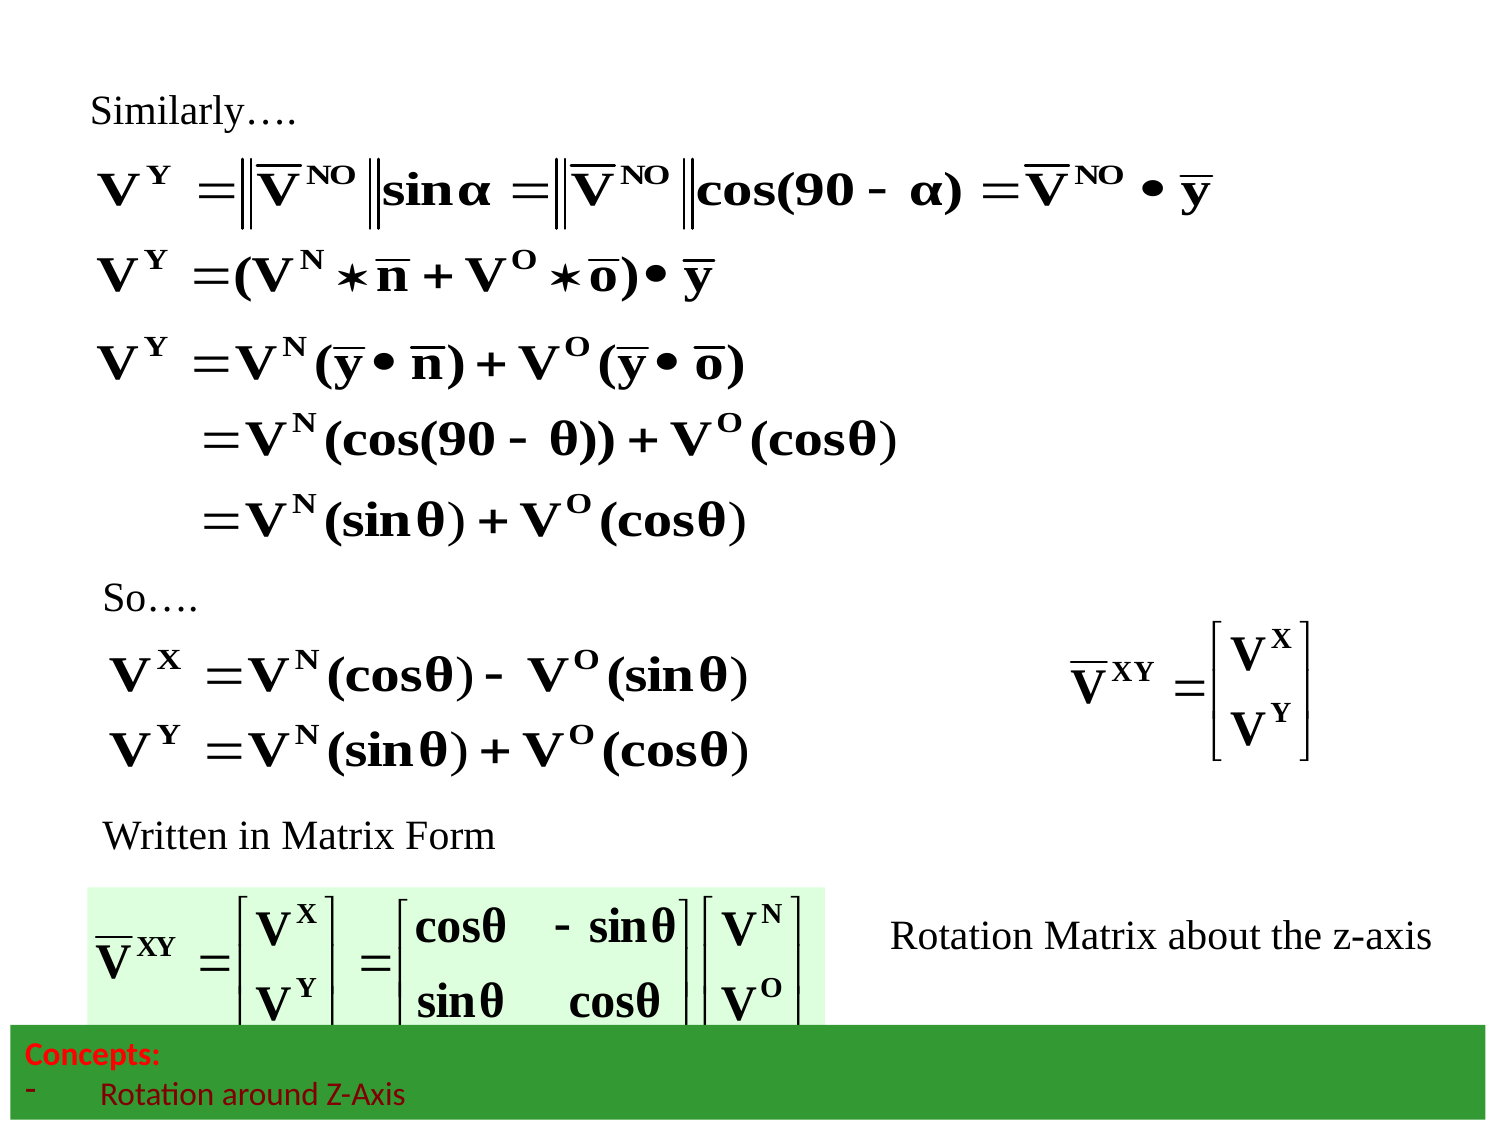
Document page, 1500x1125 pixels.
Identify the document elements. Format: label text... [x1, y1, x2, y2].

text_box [1062, 612, 1329, 771]
text_box Similarly…. [75, 75, 1225, 140]
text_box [99, 637, 758, 713]
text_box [87, 149, 1226, 238]
text_box Written in Matrix Form [87, 800, 1238, 865]
text_box Concepts: Rotation around Z-Axis [10, 1024, 1486, 1120]
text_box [189, 399, 906, 558]
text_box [99, 712, 763, 788]
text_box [87, 324, 755, 401]
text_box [87, 237, 726, 313]
text_box Rotation Matrix about the z-axis [874, 900, 1475, 965]
text_box So…. [87, 562, 1238, 628]
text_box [87, 887, 822, 1046]
